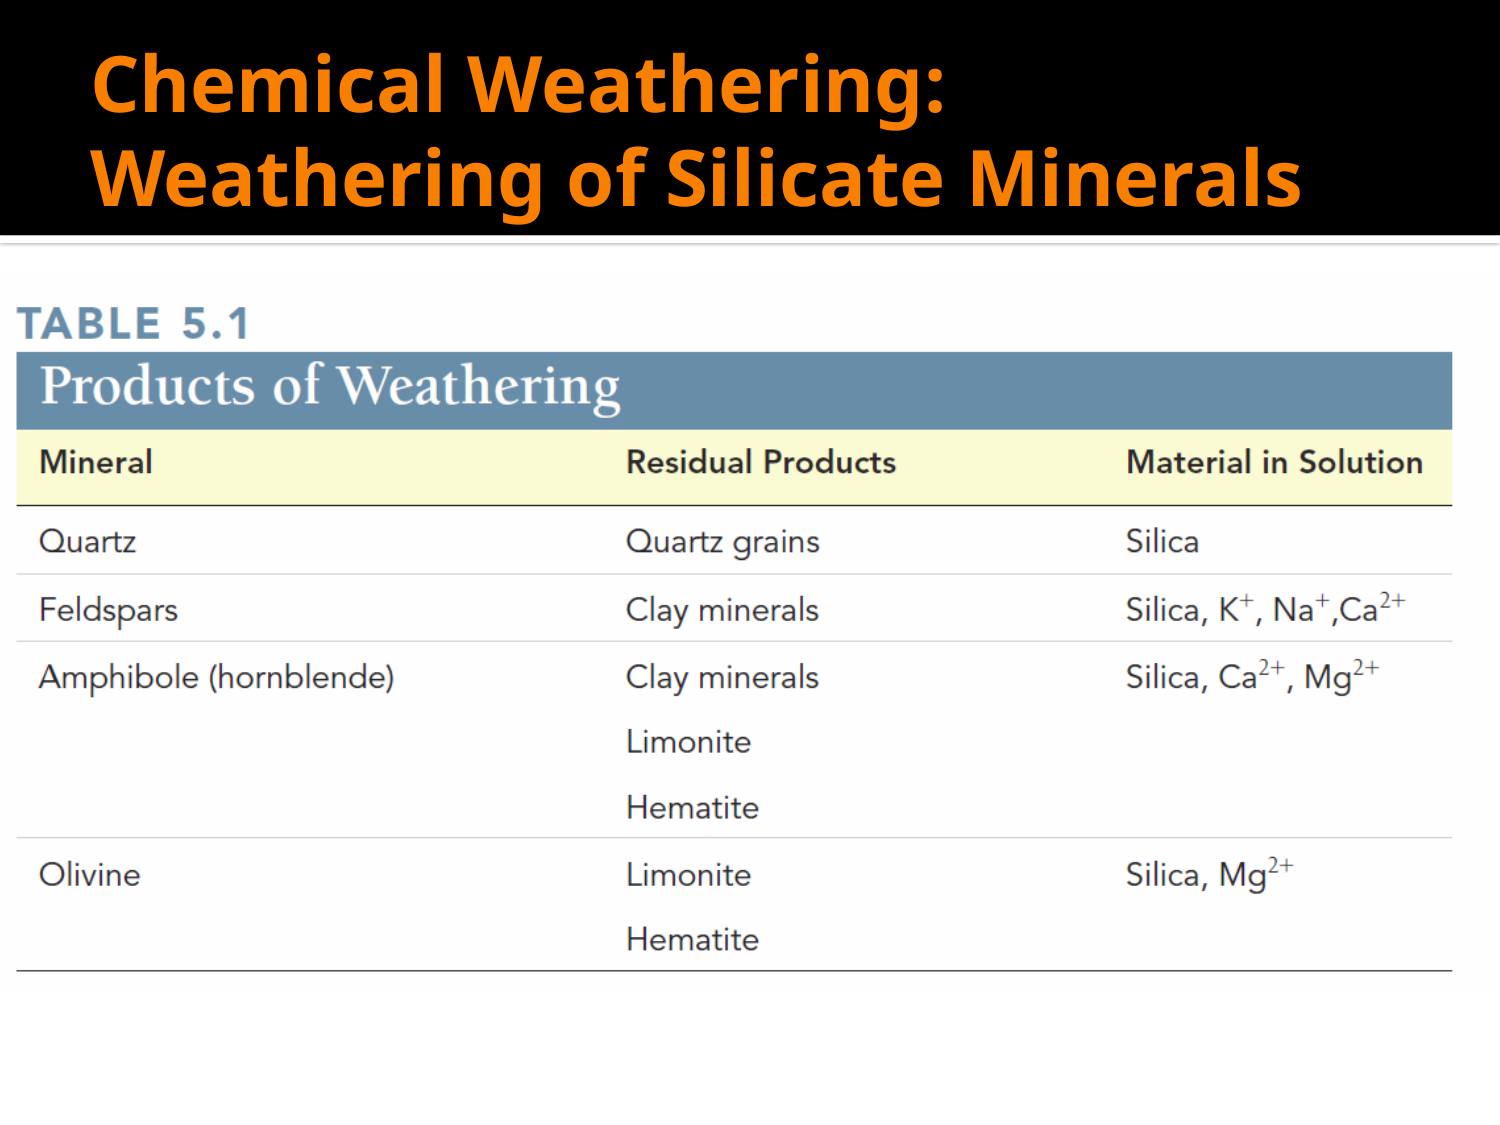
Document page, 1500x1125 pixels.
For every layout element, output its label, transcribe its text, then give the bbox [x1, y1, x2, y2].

picture [0, 274, 1498, 995]
title Chemical Weathering: Weathering of Silicate Minerals [75, 25, 1425, 231]
